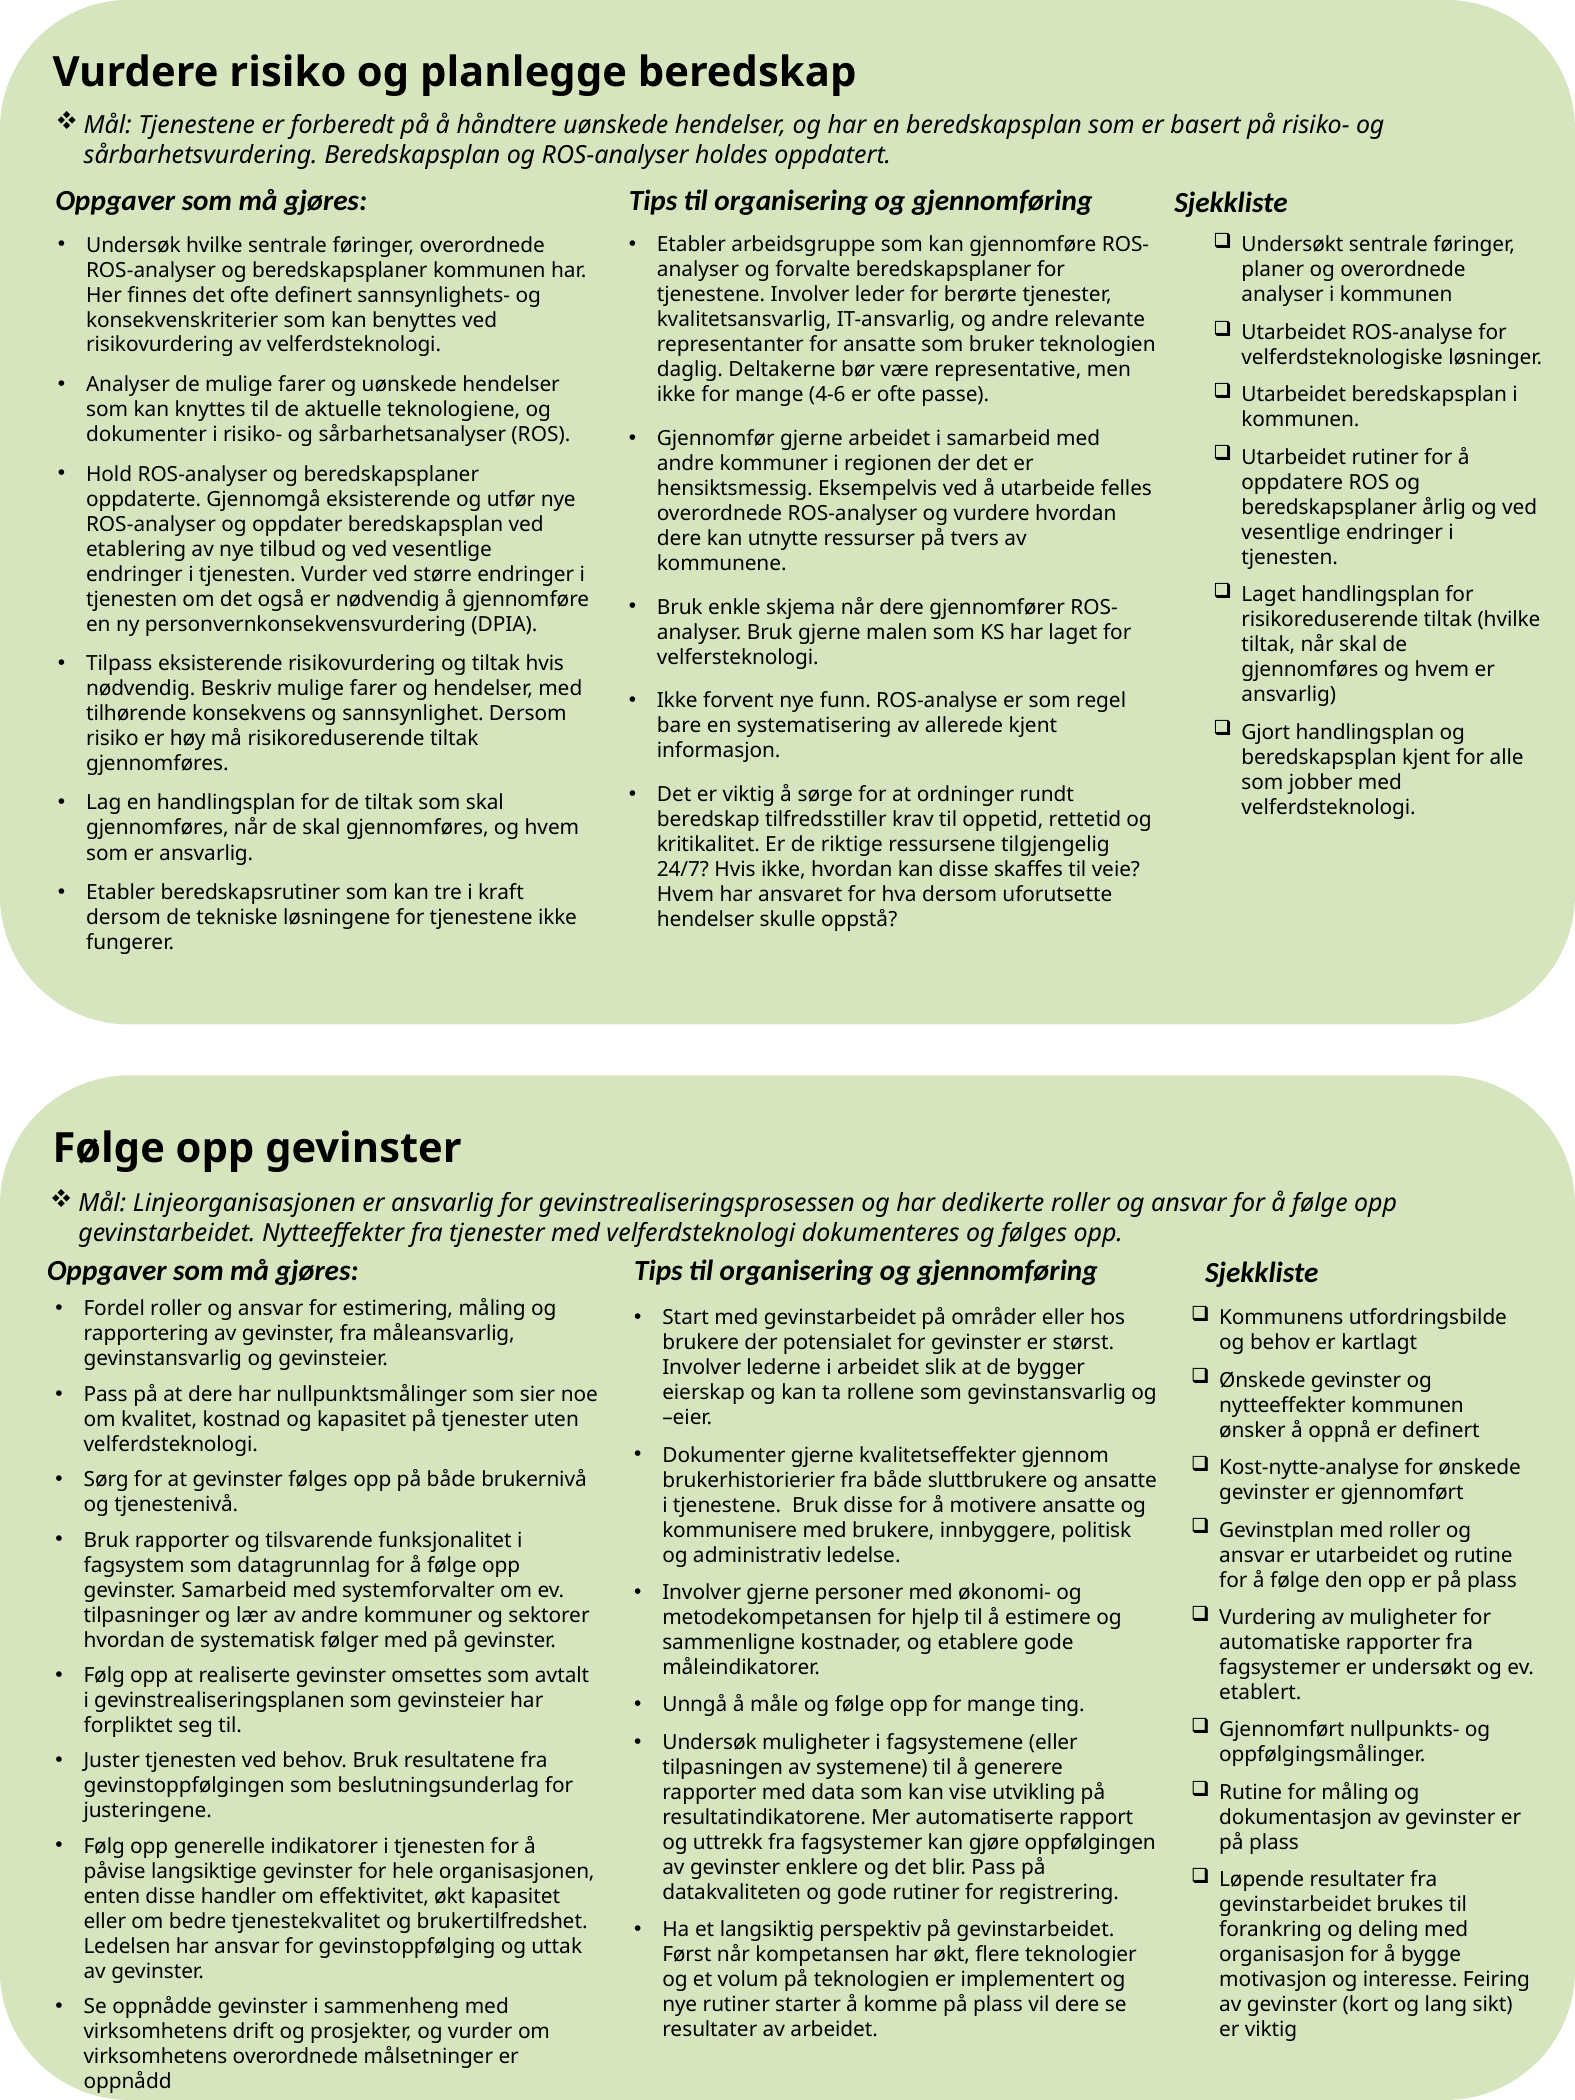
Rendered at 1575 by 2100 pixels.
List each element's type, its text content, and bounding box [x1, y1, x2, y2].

text_box Undersøk hvilke sentrale føringer, overordnede ROS-analyser og beredskapsplaner kommunen har. Her finnes det ofte definert sannsynlighets- og konsekvenskriterier som kan benyttes ved risikovurdering av velferdsteknologi. Analyser de mulige farer og uønskede hendelser som kan knyttes til de aktuelle teknologiene, og dokumenter i risiko- og sårbarhetsanalyser (ROS). Hold ROS-analyser og beredskapsplaner oppdaterte. Gjennomgå eksisterende og utfør nye ROS-analyser og oppdater beredskapsplan ved etablering av nye tilbud og ved vesentlige endringer i tjenesten. Vurder ved større endringer i tjenesten om det også er nødvendig å gjennomføre en ny personvernkonsekvensvurdering (DPIA). Tilpass eksisterende risikovurdering og tiltak hvis nødvendig. Beskriv mulige farer og hendelser, med tilhørende konsekvens og sannsynlighet. Dersom risiko er høy må risikoreduserende tiltak gjennomføres. Lag en handlingsplan for de tiltak som skal gjennomføres, når de skal gjennomføres, og hvem som er ansvarlig. Etabler beredskapsrutiner som kan tre i kraft dersom de tekniske løsningene for tjenestene ikke fungerer. [42, 223, 606, 962]
text_box Etabler arbeidsgruppe som kan gjennomføre ROS-analyser og forvalte beredskapsplaner for tjenestene. Involver leder for berørte tjenester, kvalitetsansvarlig, IT-ansvarlig, og andre relevante representanter for ansatte som bruker teknologien daglig. Deltakerne bør være representative, men ikke for mange (4-6 er ofte passe). Gjennomfør gjerne arbeidet i samarbeid med andre kommuner i regionen der det er hensiktsmessig. Eksempelvis ved å utarbeide felles overordnede ROS-analyser og vurdere hvordan dere kan utnytte ressurser på tvers av kommunene. Bruk enkle skjema når dere gjennomfører ROS-analyser. Bruk gjerne malen som KS har laget for velfersteknologi. Ikke forvent nye funn. ROS-analyse er som regel bare en systematisering av allerede kjent informasjon. Det er viktig å sørge for at ordninger rundt beredskap tilfredsstiller krav til oppetid, rettetid og kritikalitet. Er de riktige ressursene tilgjengelig 24/7? Hvis ikke, hvordan kan disse skaffes til veie? Hvem har ansvaret for hva dersom uforutsette hendelser skulle oppstå? [613, 223, 1177, 982]
text_box Kommunens utfordringsbilde og behov er kartlagt Ønskede gevinster og nytteeffekter kommunen ønsker å oppnå er definert Kost-nytte-analyse for ønskede gevinster er gjennomført Gevinstplan med roller og ansvar er utarbeidet og rutine for å følge den opp er på plass Vurdering av muligheter for automatiske rapporter fra fagsystemer er undersøkt og ev. etablert. Gjennomført nullpunkts- og oppfølgingsmålinger. Rutine for måling og dokumentasjon av gevinster er på plass Løpende resultater fra gevinstarbeidet brukes til forankring og deling med organisasjon for å bygge motivasjon og interesse. Feiring av gevinster (kort og lang sikt) er viktig [1176, 1296, 1551, 2049]
text_box Følge opp gevinster [448, 1254, 1549, 2100]
text_box Sjekkliste [1190, 1246, 1543, 1296]
text_box Følge opp gevinster [0, 1075, 1575, 2065]
text_box Mål: Linjeorganisasjonen er ansvarlig for gevinstrealiseringsprosessen og har dedikerte roller og ansvar for å følge opp gevinstarbeidet. Nytteeffekter fra tjenester med velferdsteknologi dokumenteres og følges opp. [35, 1178, 1529, 1254]
text_box Fordel roller og ansvar for estimering, måling og rapportering av gevinster, fra måleansvarlig, gevinstansvarlig og gevinsteier. Pass på at dere har nullpunktsmålinger som sier noe om kvalitet, kostnad og kapasitet på tjenester uten velferdsteknologi. Sørg for at gevinster følges opp på både brukernivå og tjenestenivå. Bruk rapporter og tilsvarende funksjonalitet i fagsystem som datagrunnlag for å følge opp gevinster. Samarbeid med systemforvalter om ev. tilpasninger og lær av andre kommuner og sektorer hvordan de systematisk følger med på gevinster. Følg opp at realiserte gevinster omsettes som avtalt i gevinstrealiseringsplanen som gevinsteier har forpliktet seg til. Juster tjenesten ved behov. Bruk resultatene fra gevinstoppfølgingen som beslutningsunderlag for justeringene. Følg opp generelle indikatorer i tjenesten for å påvise langsiktige gevinster for hele organisasjonen, enten disse handler om effektivitet, økt kapasitet eller om bedre tjenestekvalitet og brukertilfredshet. Ledelsen har ansvar for gevinstoppfølging og uttak av gevinster. Se oppnådde gevinster i sammenheng med virksomhetens drift og prosjekter, og vurder om virksomhetens overordnede målsetninger er oppnådd [40, 1287, 614, 2100]
text_box Sjekkliste [1159, 177, 1497, 226]
text_box Tips til organisering og gjennomføring [619, 1254, 1190, 1294]
text_box Vurdere risiko og planlegge beredskap [0, 0, 1575, 1025]
text_box Tips til organisering og gjennomføring [613, 177, 1159, 223]
text_box Mål: Tjenestene er forberedt på å håndtere uønskede hendelser, og har en beredskapsplan som er basert på risiko- og sårbarhetsvurdering. Beredskapsplan og ROS-analyser holdes oppdatert. [40, 101, 1534, 177]
text_box Undersøkt sentrale føringer, planer og overordnede analyser i kommunen Utarbeidet ROS-analyse for velferdsteknologiske løsninger. Utarbeidet beredskapsplan i kommunen. Utarbeidet rutiner for å oppdatere ROS og beredskapsplaner årlig og ved vesentlige endringer i tjenesten. Laget handlingsplan for risikoreduserende tiltak (hvilke tiltak, når skal de gjennomføres og hvem er ansvarlig) Gjort handlingsplan og beredskapsplan kjent for alle som jobber med velferdsteknologi. [1198, 223, 1558, 826]
text_box Start med gevinstarbeidet på områder eller hos brukere der potensialet for gevinster er størst. Involver lederne i arbeidet slik at de bygger eierskap og kan ta rollene som gevinstansvarlig og –eier. Dokumenter gjerne kvalitetseffekter gjennom brukerhistorierier fra både sluttbrukere og ansatte i tjenestene. Bruk disse for å motivere ansatte og kommunisere med brukere, innbyggere, politisk og administrativ ledelse. Involver gjerne personer med økonomi- og metodekompetansen for hjelp til å estimere og sammenligne kostnader, og etablere gode måleindikatorer. Unngå å måle og følge opp for mange ting. Undersøk muligheter i fagsystemene (eller tilpasningen av systemene) til å generere rapporter med data som kan vise utvikling på resultatindikatorene. Mer automatiserte rapport og uttrekk fra fagsystemer kan gjøre oppfølgingen av gevinster enklere og det blir. Pass på datakvaliteten og gode rutiner for registrering. Ha et langsiktig perspektiv på gevinstarbeidet. Først når kompetansen har økt, flere teknologier og et volum på teknologien er implementert og nye rutiner starter å komme på plass vil dere se resultater av arbeidet. [619, 1296, 1176, 2049]
text_box Oppgaver som må gjøres: [32, 1243, 448, 1294]
text_box Oppgaver som må gjøres: [40, 177, 457, 224]
